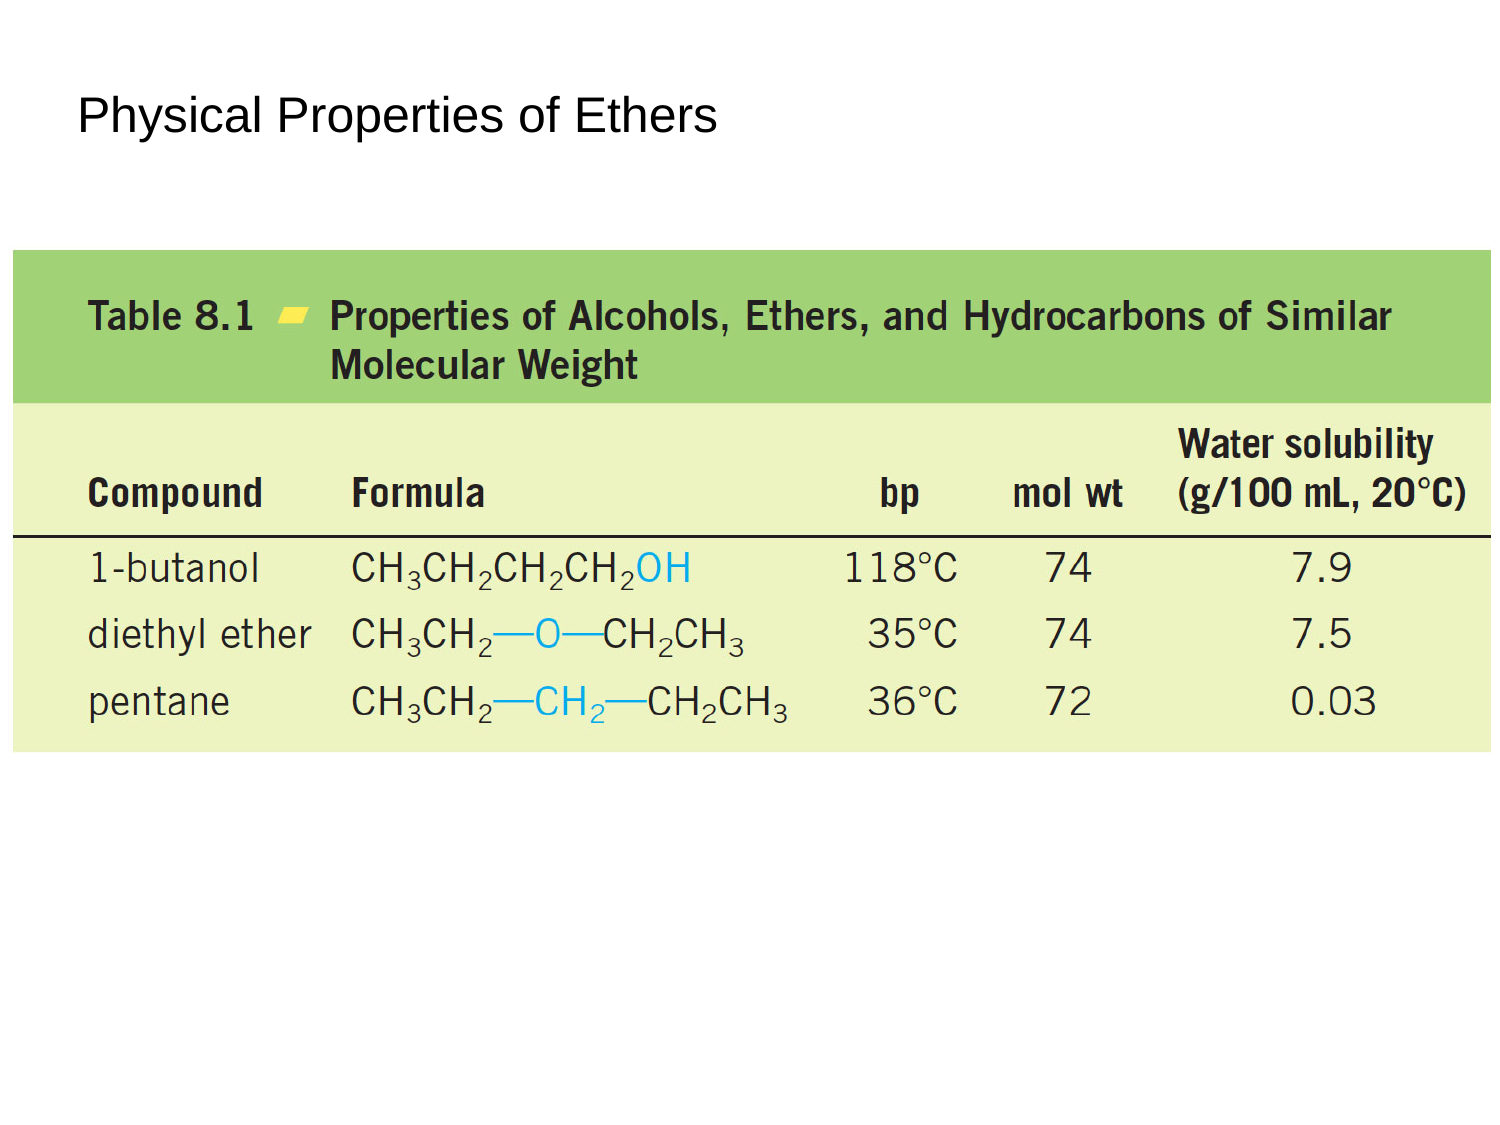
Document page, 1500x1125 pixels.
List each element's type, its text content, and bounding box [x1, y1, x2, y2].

picture [0, 237, 1500, 766]
text_box Physical Properties of Ethers [62, 74, 1400, 150]
